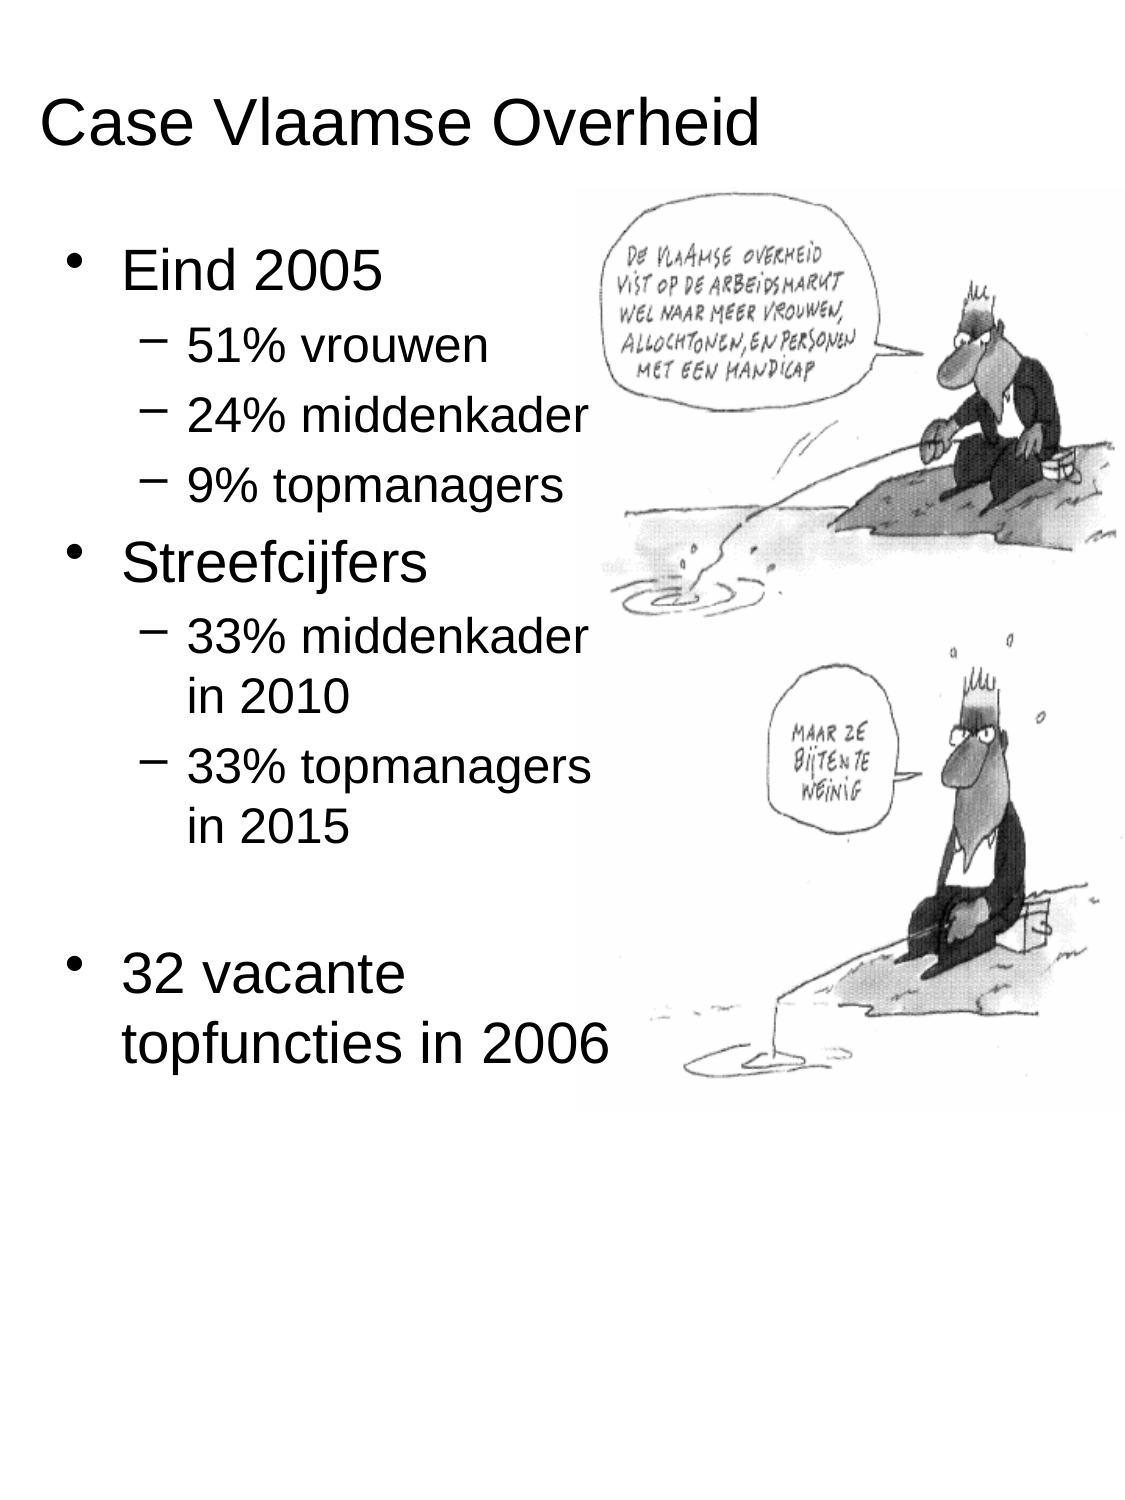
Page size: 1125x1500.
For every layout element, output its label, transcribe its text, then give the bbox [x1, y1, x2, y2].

picture [575, 187, 1125, 1113]
title Case Vlaamse Overheid [24, 37, 982, 200]
text_box Eind 2005 51% vrouwen 24% middenkader 9% topmanagers Streefcijfers 33% middenkader in 2010 33% topmanagers in 2015 32 vacante topfuncties in 2006 [49, 224, 638, 1288]
